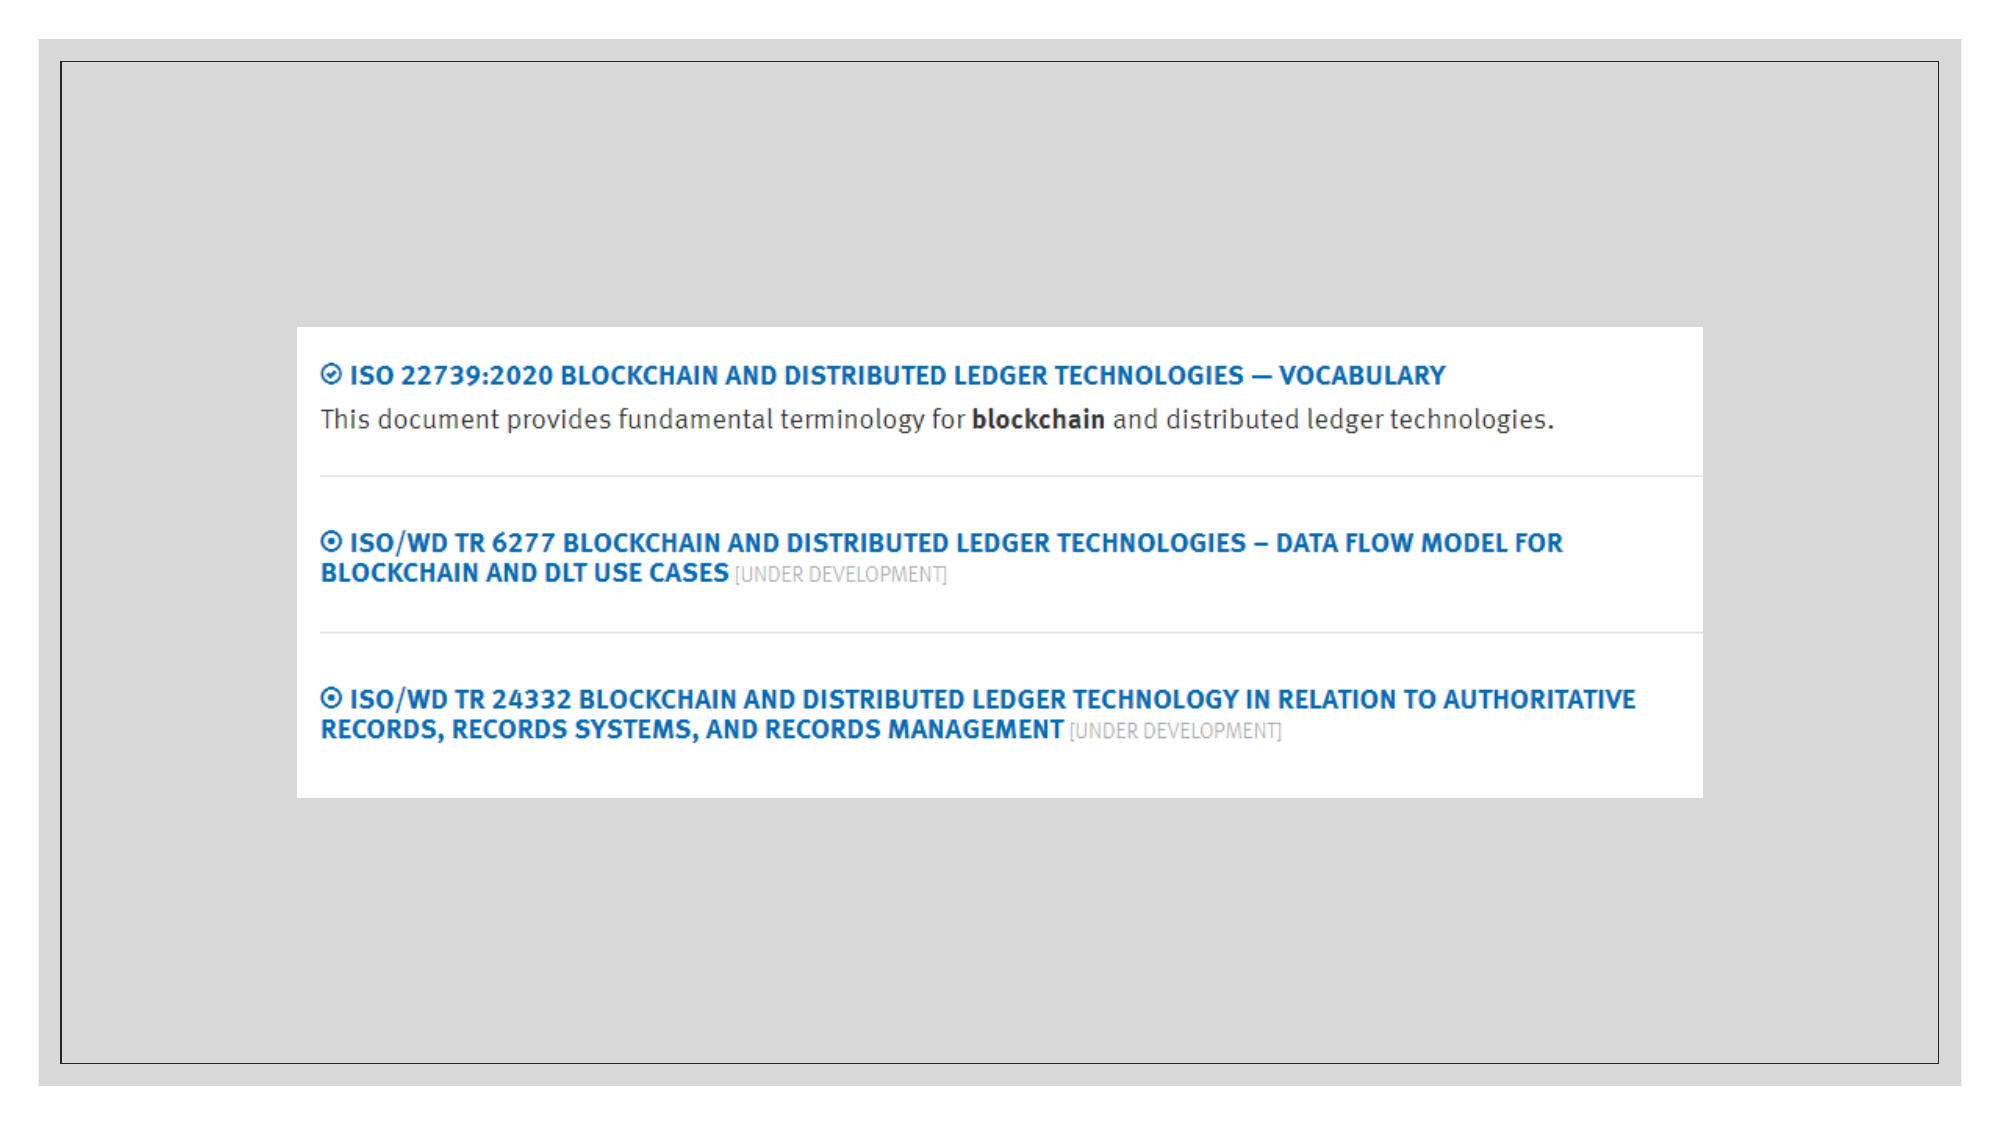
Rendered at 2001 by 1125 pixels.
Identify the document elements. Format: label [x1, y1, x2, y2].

picture [297, 327, 1703, 798]
